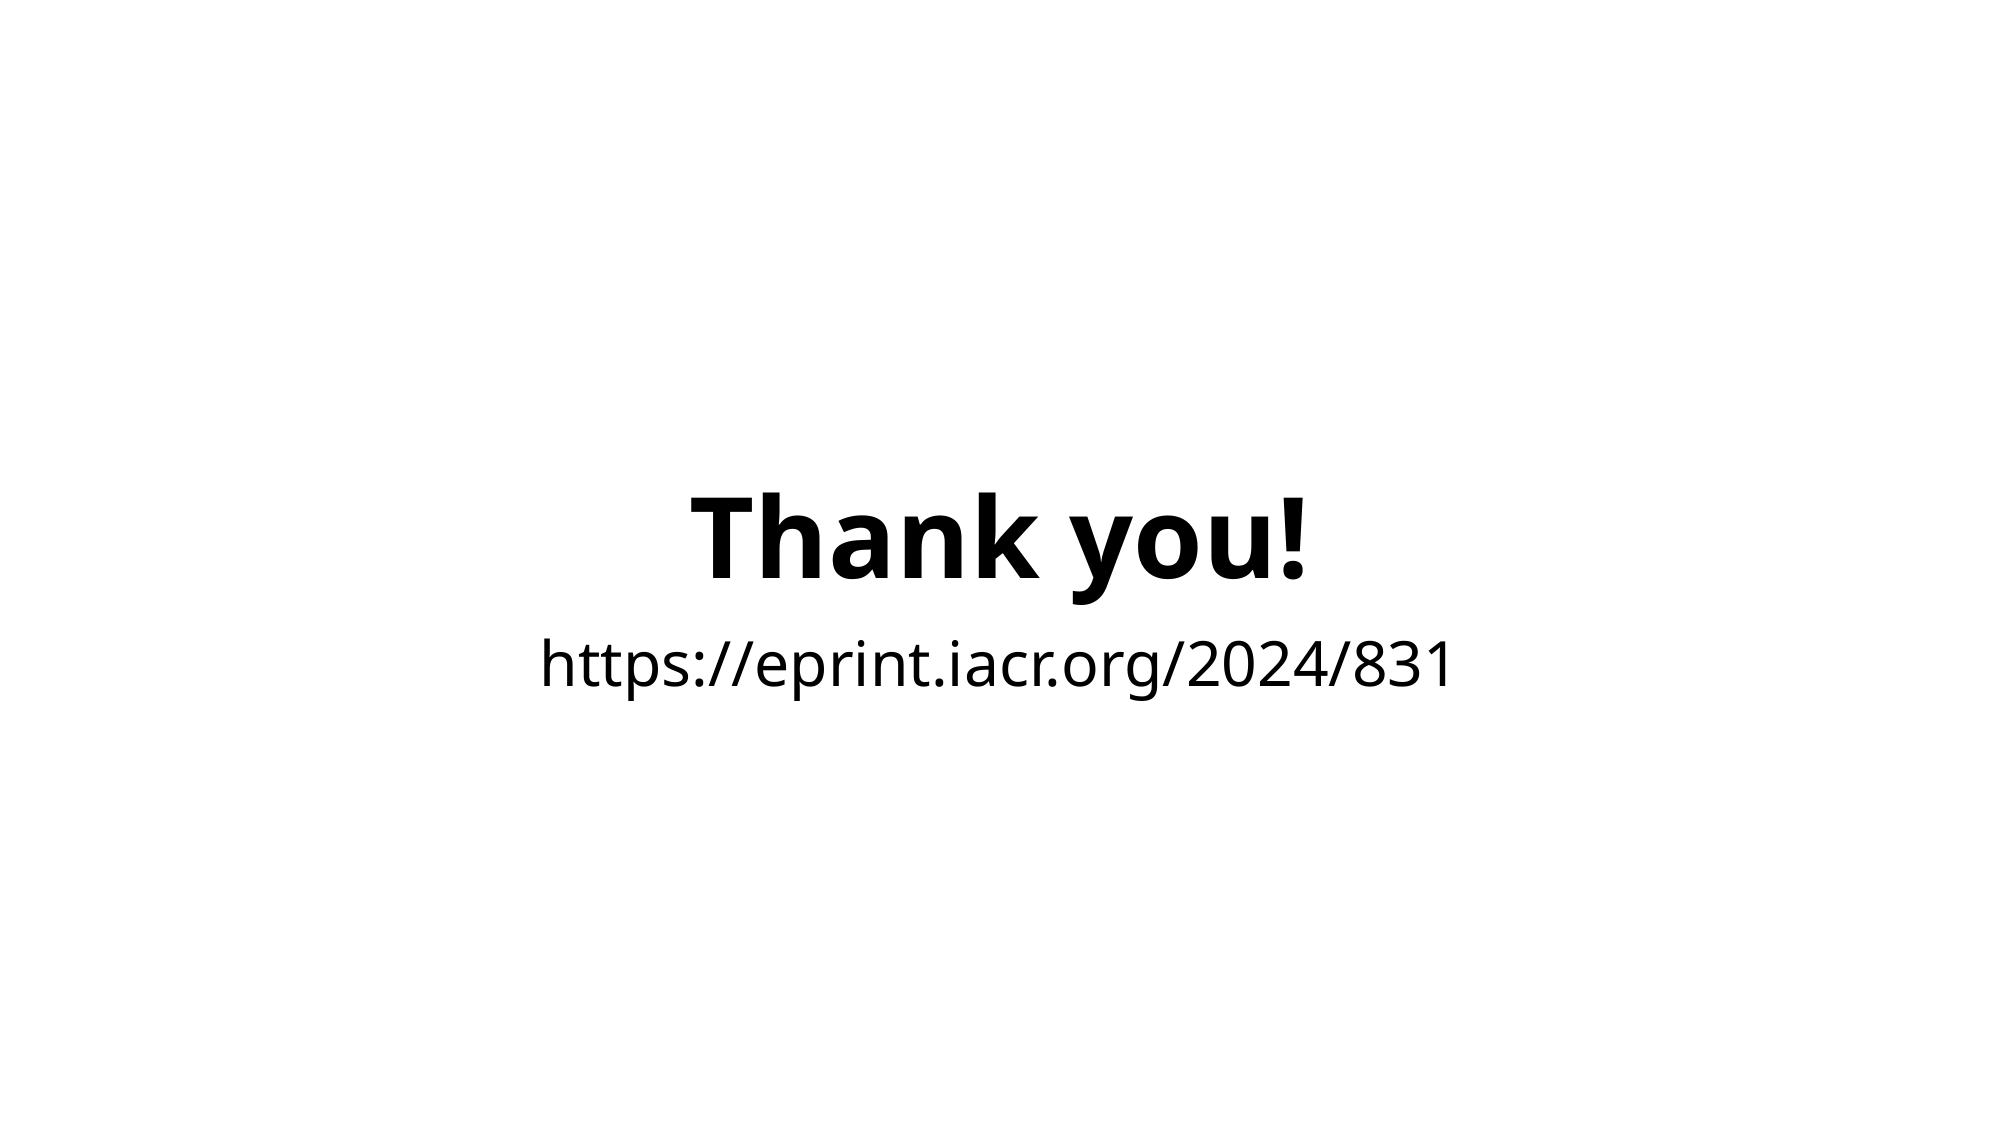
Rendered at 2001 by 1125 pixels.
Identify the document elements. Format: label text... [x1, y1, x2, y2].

title Thank you! https://eprint.iacr.org/2024/831 [137, 352, 1863, 773]
